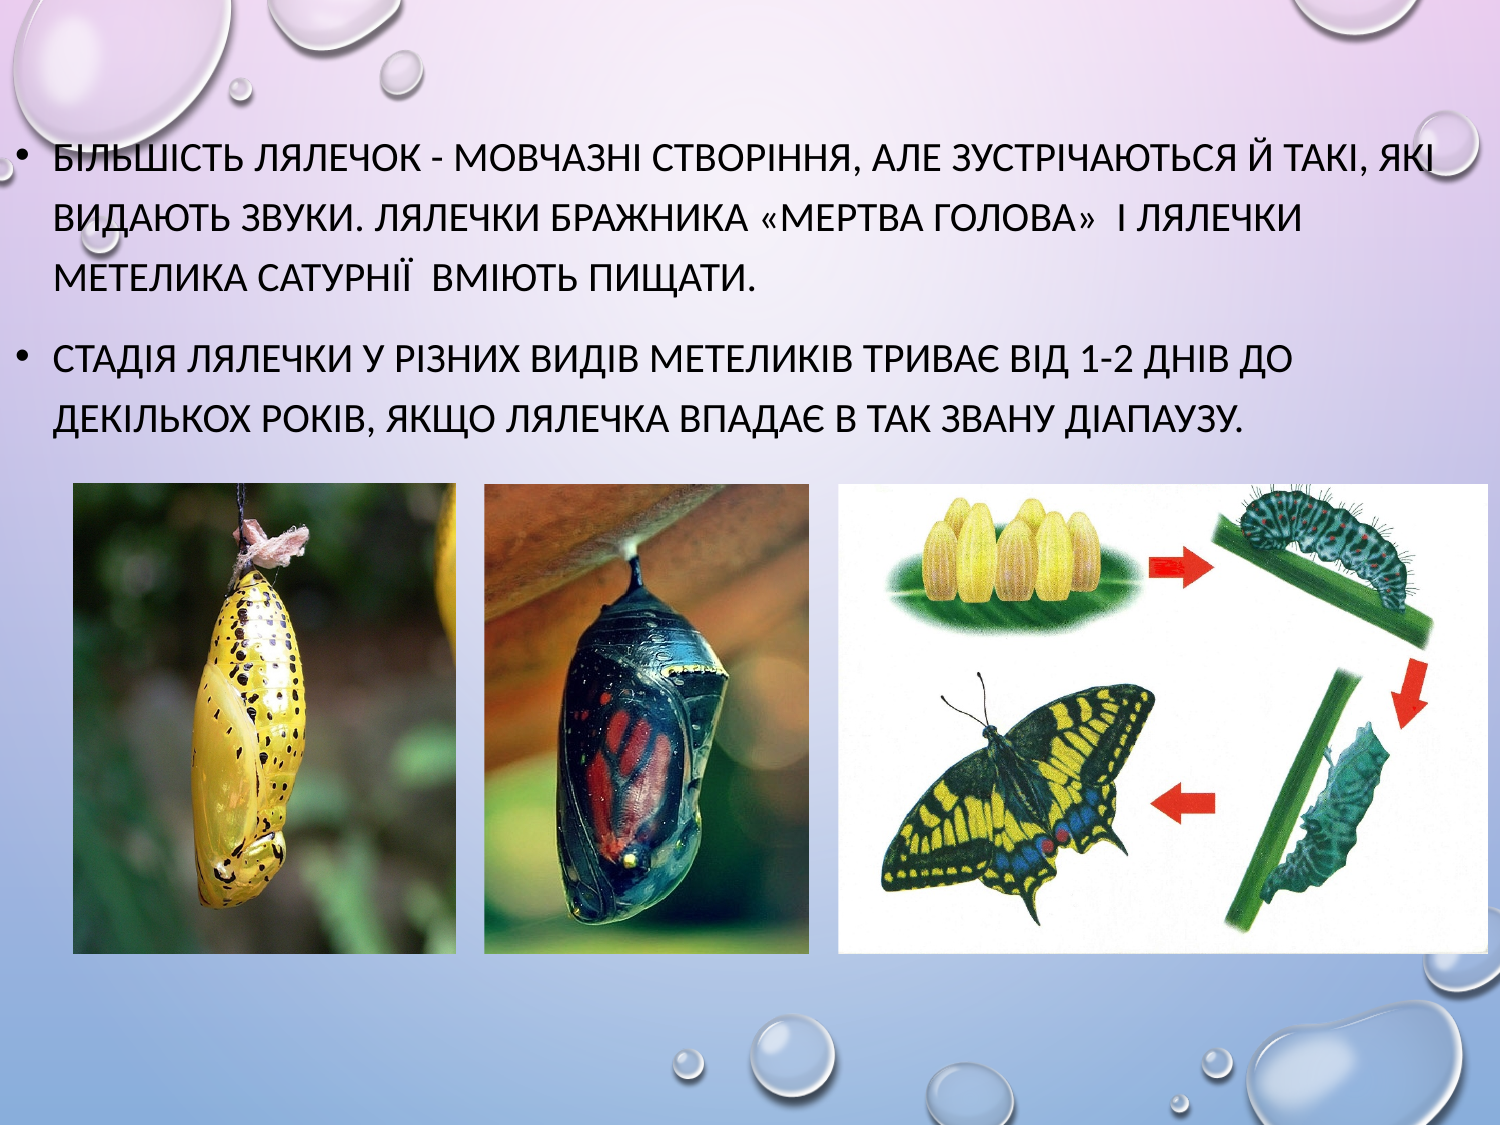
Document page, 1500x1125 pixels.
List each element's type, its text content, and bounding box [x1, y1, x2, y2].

list Більшість лялечок - мовчазні створіння, але зустрічаються й такі, які видають звуки. Лялечки бражника «мертва голова» і лялечки метелика сатурнії вміють пищати. Стадія лялечки у різних видів метеликів триває від 1-2 днів до декількох років, якщо лялечка впадає в так звану діапаузу. [0, 111, 1483, 461]
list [484, 483, 810, 954]
picture [0, 0, 1500, 1125]
